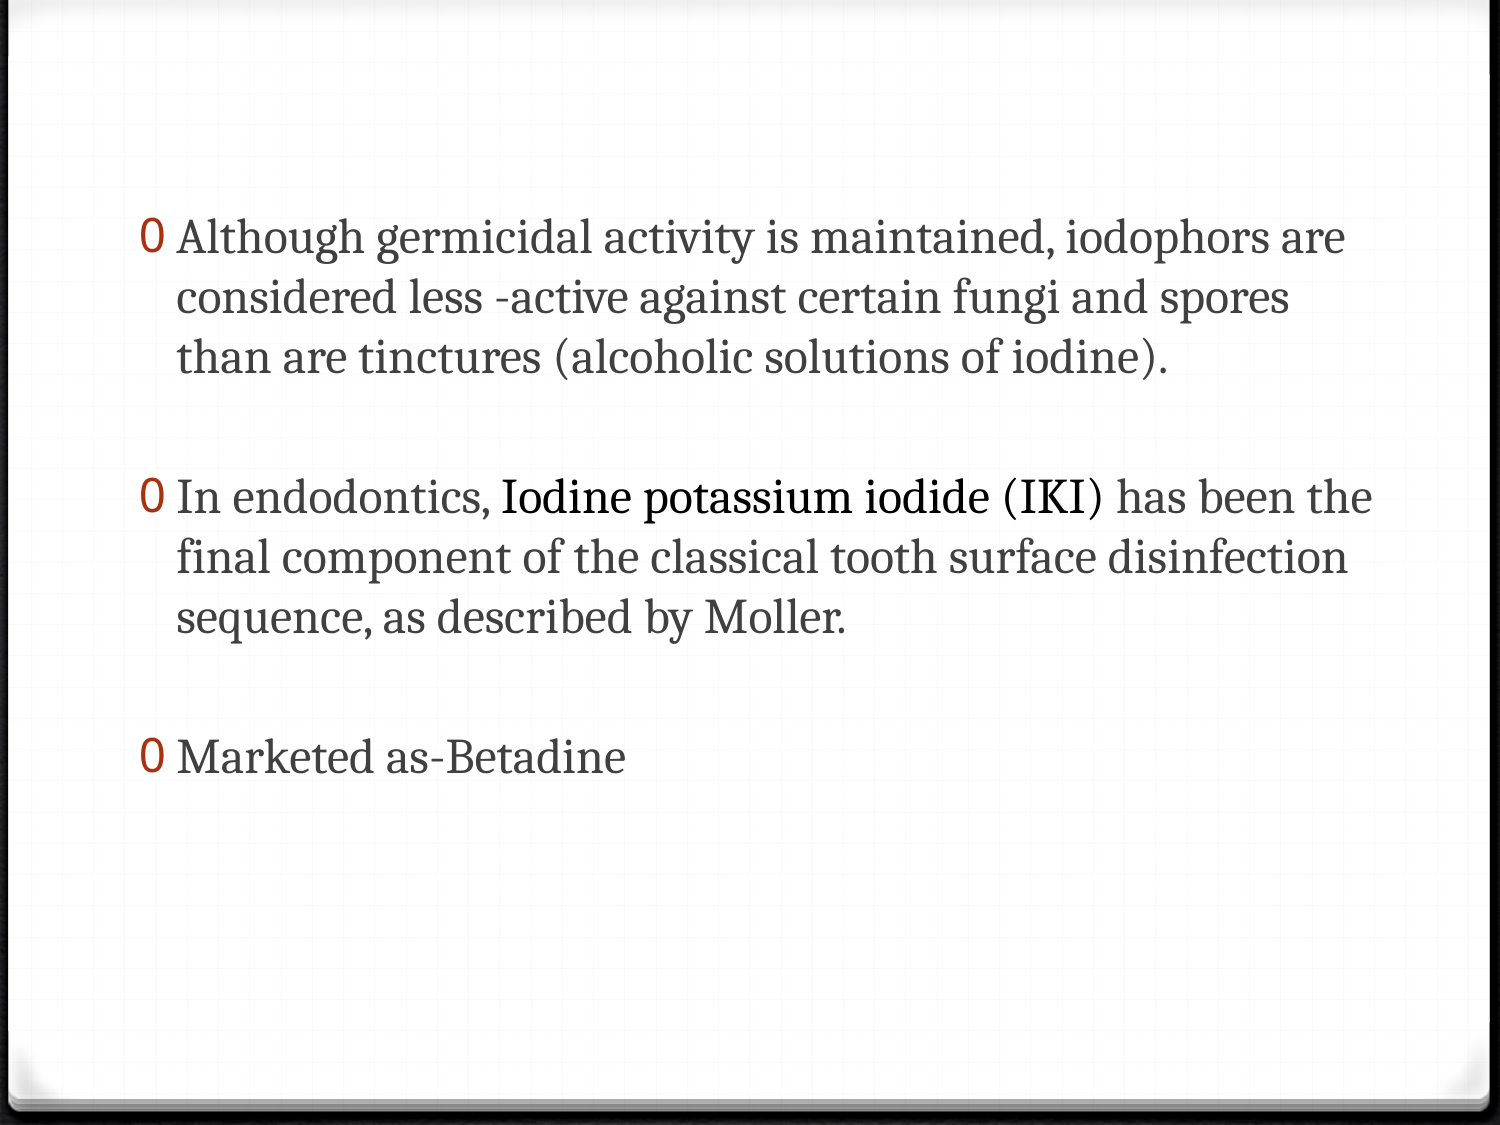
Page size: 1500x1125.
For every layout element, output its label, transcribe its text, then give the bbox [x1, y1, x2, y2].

list Although germicidal activity is maintained, iodophors are considered less -active against certain fungi and spores than are tinctures (alcoholic solutions of iodine). In endodontics, Iodine potassium iodide (IKI) has been the final component of the classical tooth surface disinfection sequence, as described by Moller. Marketed as-Betadine [123, 196, 1399, 1005]
picture [0, 0, 1500, 1125]
